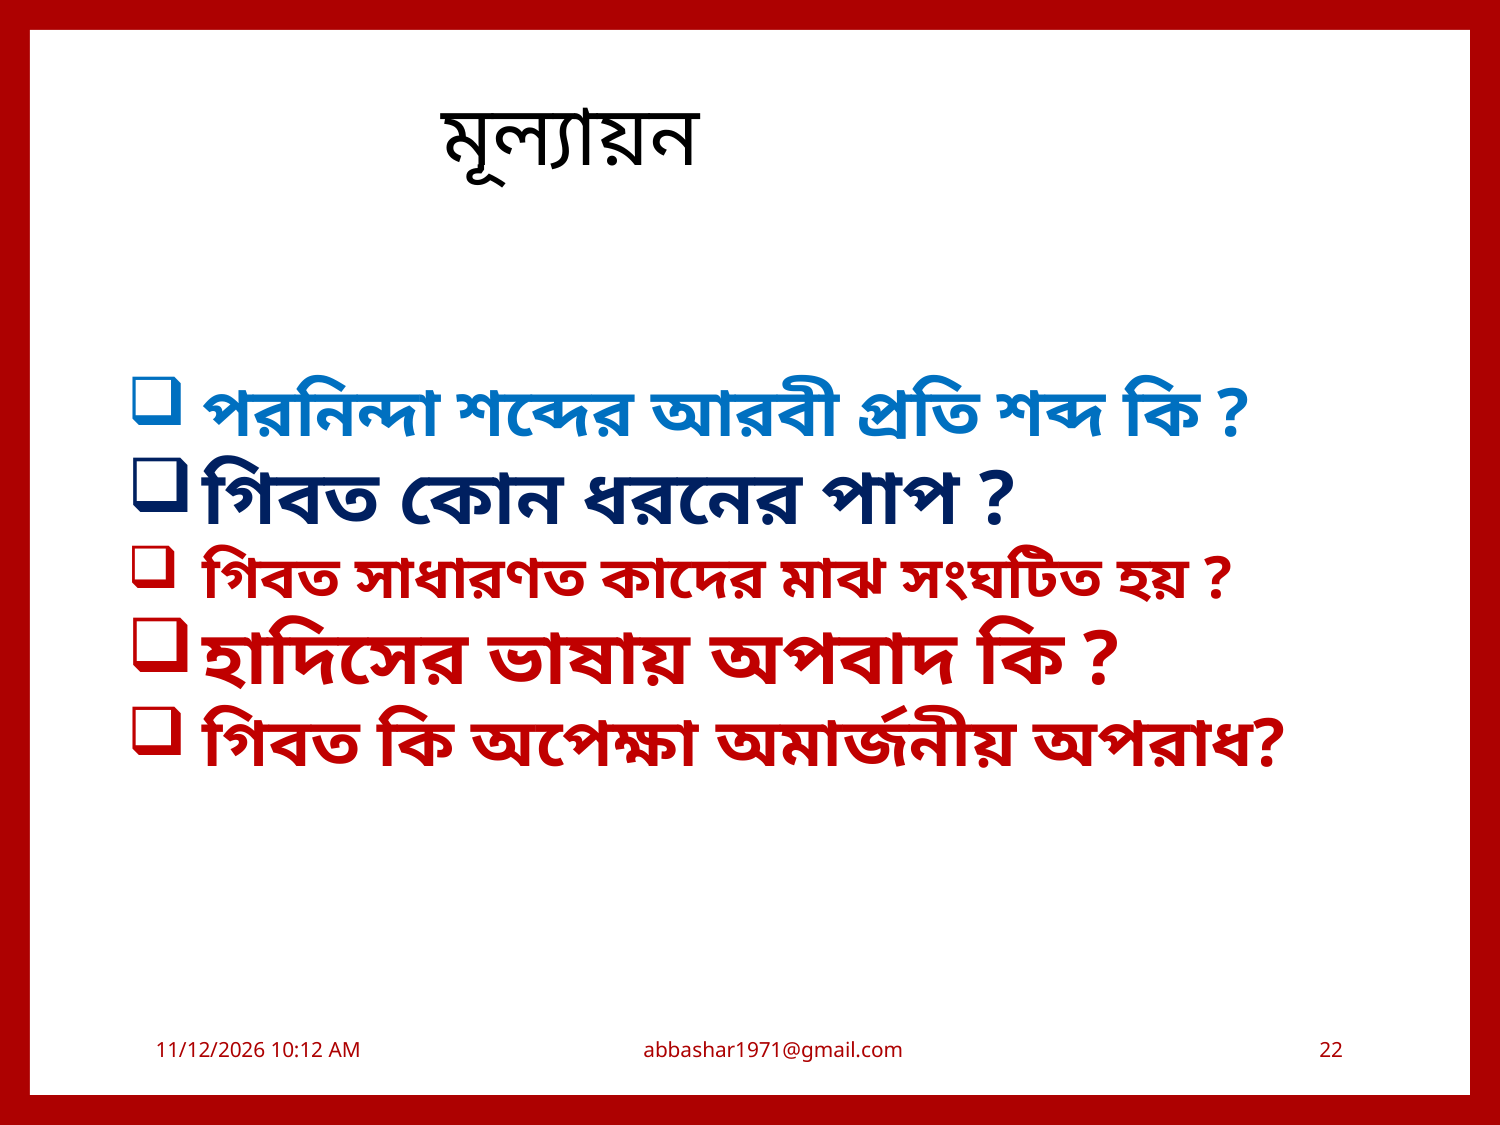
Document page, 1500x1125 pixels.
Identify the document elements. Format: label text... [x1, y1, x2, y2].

text_box পরনিন্দা শব্দের আরবী প্রতি শব্দ কি ? গিবত কোন ধরনের পাপ ? গিবত সাধারণত কাদের মাঝ সংঘটিত হয় ? হাদিসের ভাষায় অপবাদ কি ? গিবত কি অপেক্ষা অমার্জনীয় অপরাধ? [112, 362, 1363, 788]
footer abbashar1971@gmail.com [485, 1020, 1067, 1081]
slide_number 22 [1147, 1020, 1358, 1081]
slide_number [140, 1020, 428, 1081]
text_box মূল্যায়ন [300, 75, 863, 190]
